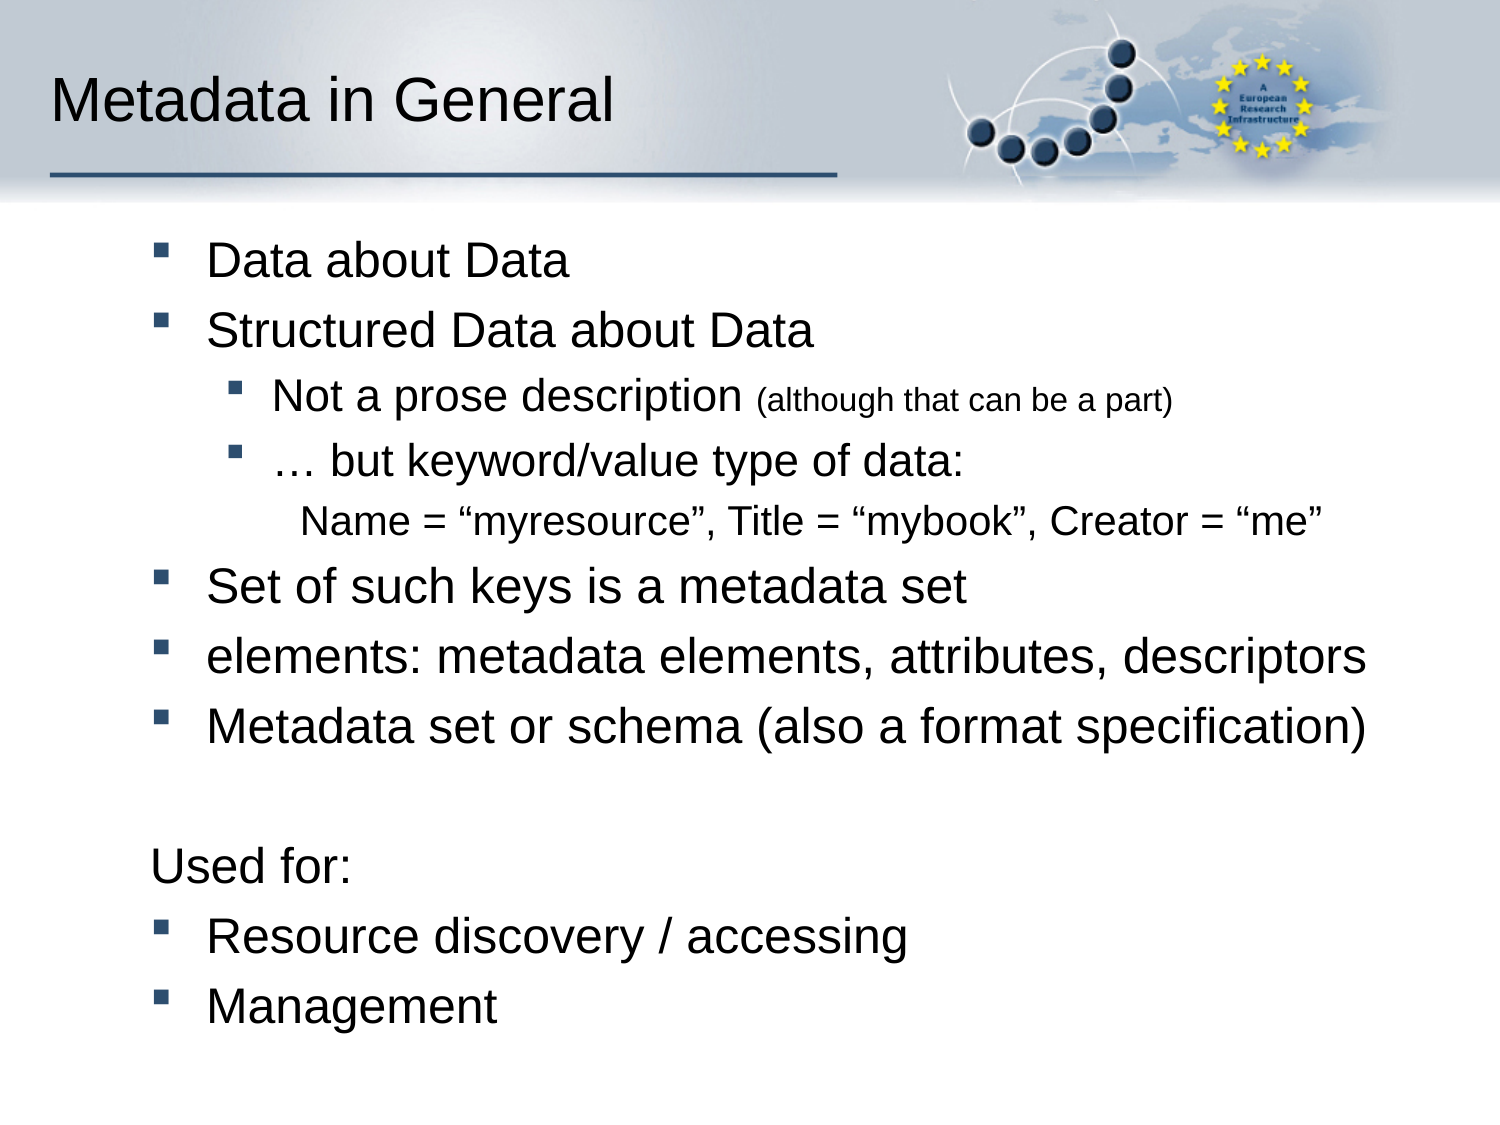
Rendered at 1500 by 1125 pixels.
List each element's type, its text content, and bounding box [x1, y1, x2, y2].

picture [0, 0, 1500, 1125]
title Metadata in General [49, 30, 1001, 163]
list Data about Data Structured Data about Data Not a prose description (although that can be a part) … but keyword/value type of data: Name = “myresource”, Title = “mybook”, Creator = “me” Set of such keys is a metadata set elements: metadata elements, attributes, descriptors Metadata set or schema (also a format specification) Used for: Resource discovery / accessing Management [149, 219, 1395, 988]
